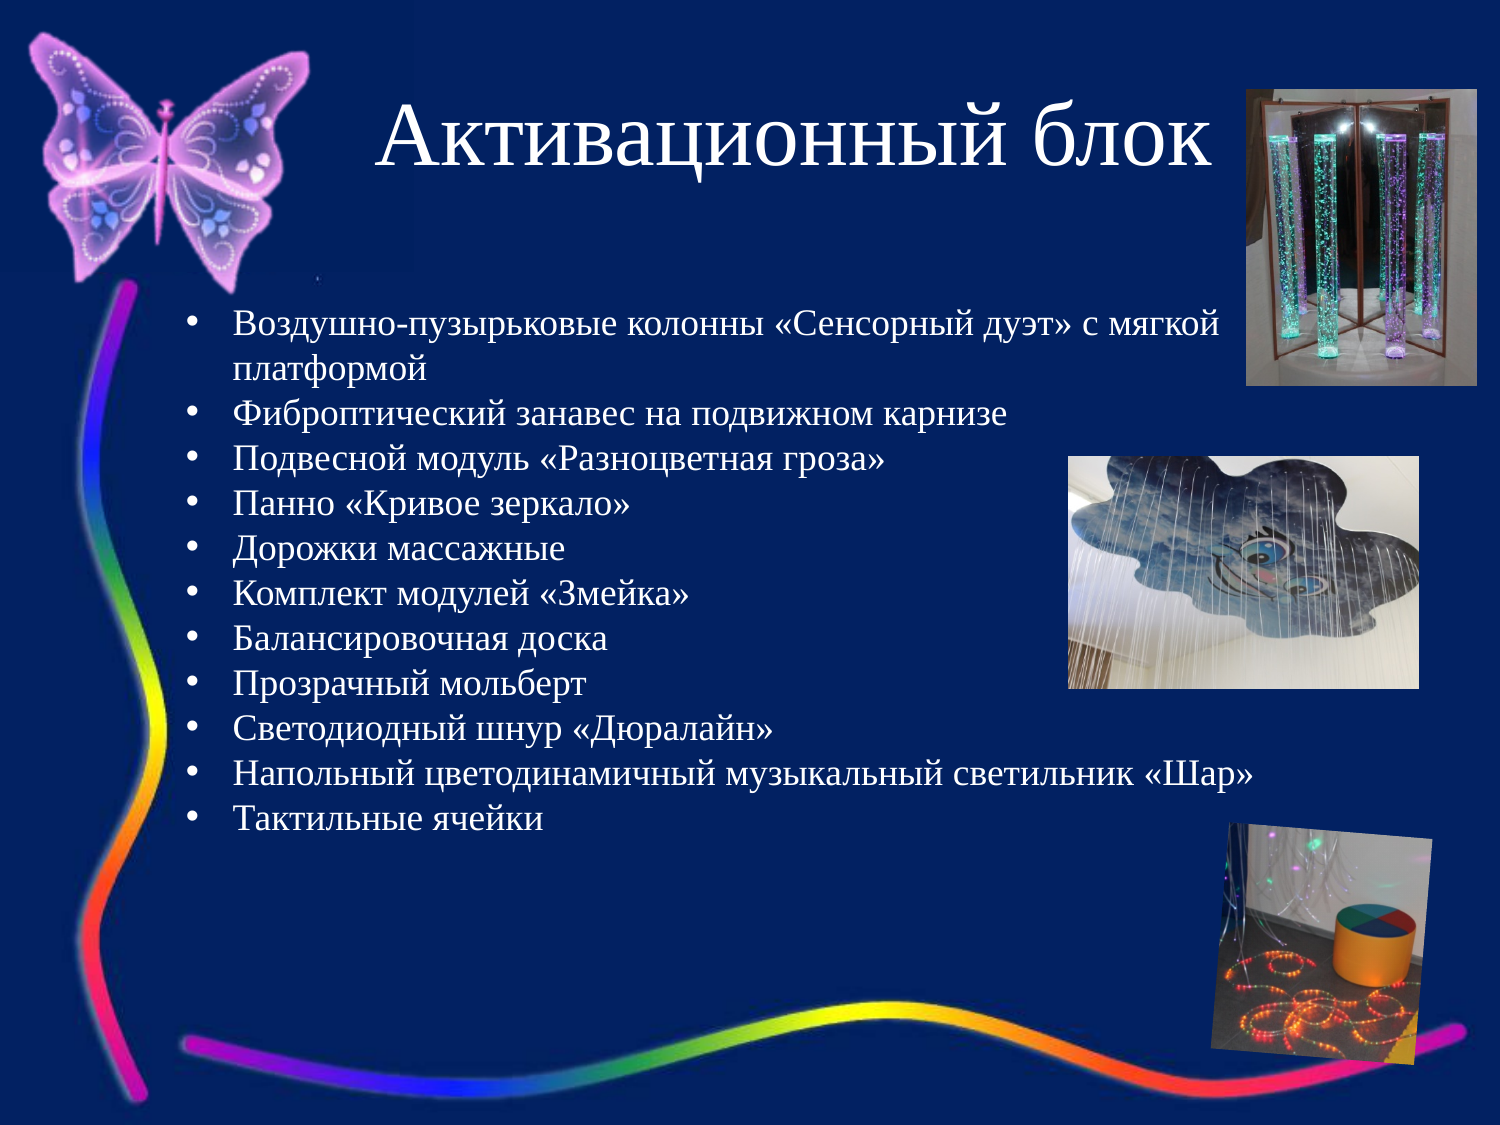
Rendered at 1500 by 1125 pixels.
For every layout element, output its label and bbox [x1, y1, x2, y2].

picture [0, 0, 1500, 1125]
text_box [0, 0, 414, 311]
